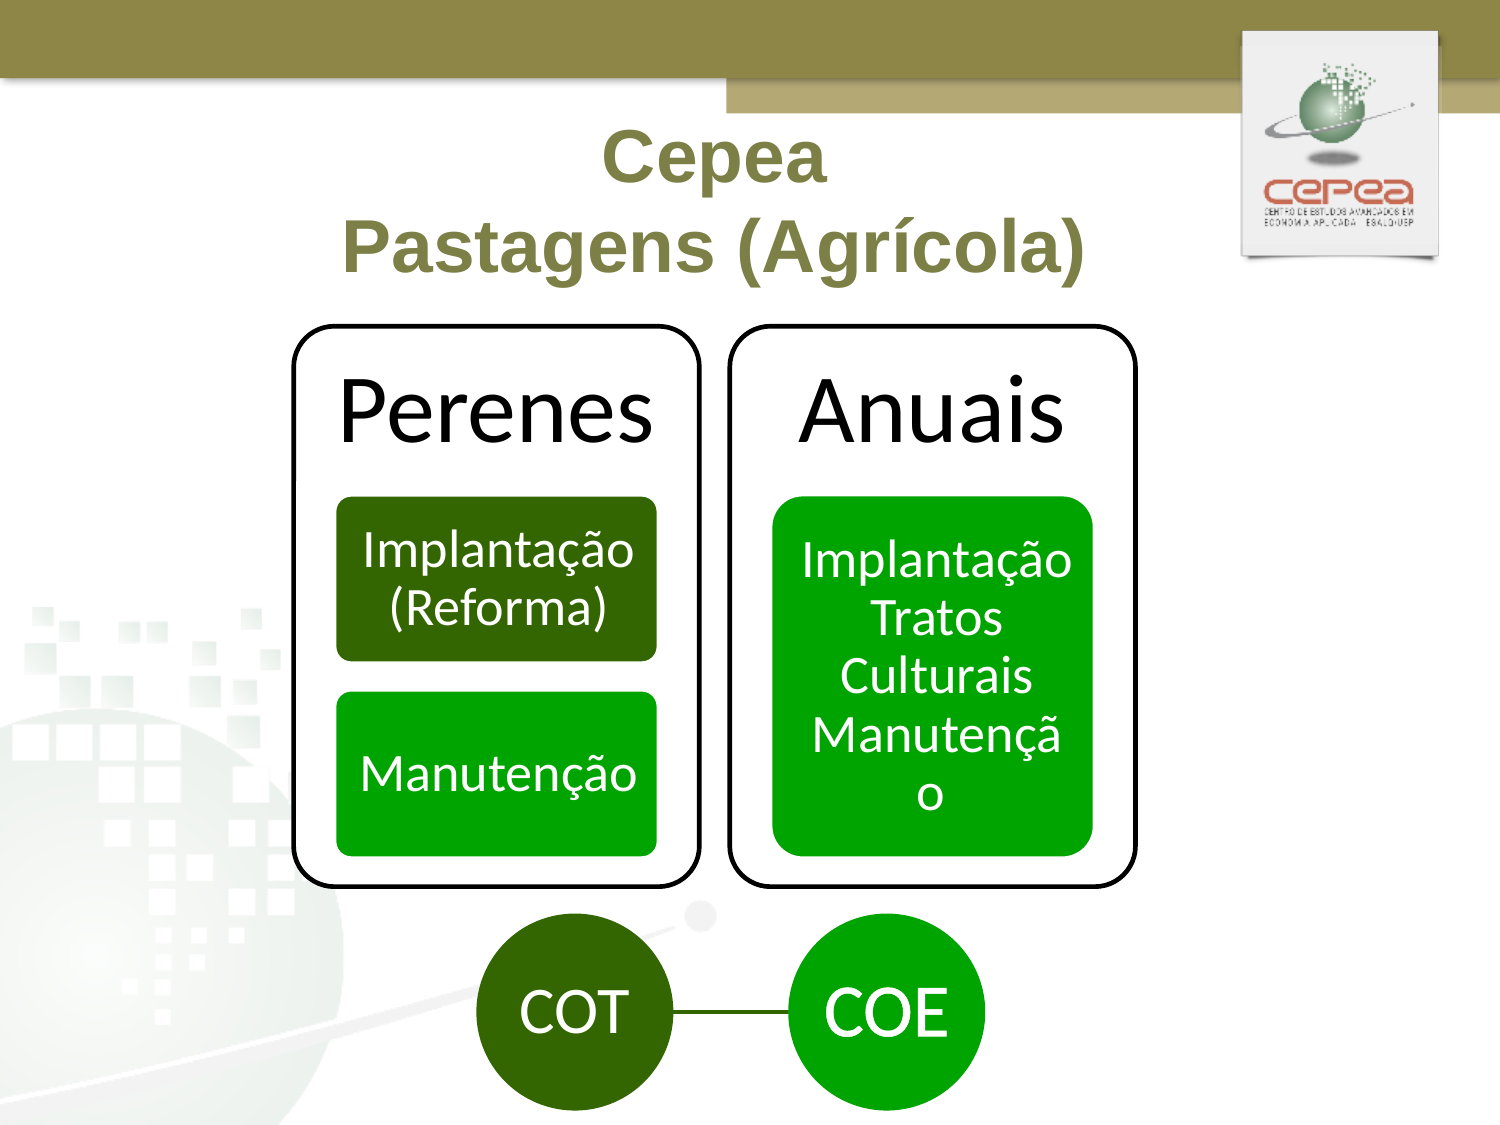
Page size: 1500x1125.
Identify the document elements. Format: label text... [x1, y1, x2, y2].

text_box Cepea Pastagens (Agrícola) [135, 99, 1294, 295]
picture [1222, 18, 1459, 272]
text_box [293, 326, 1137, 887]
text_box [478, 915, 984, 1109]
